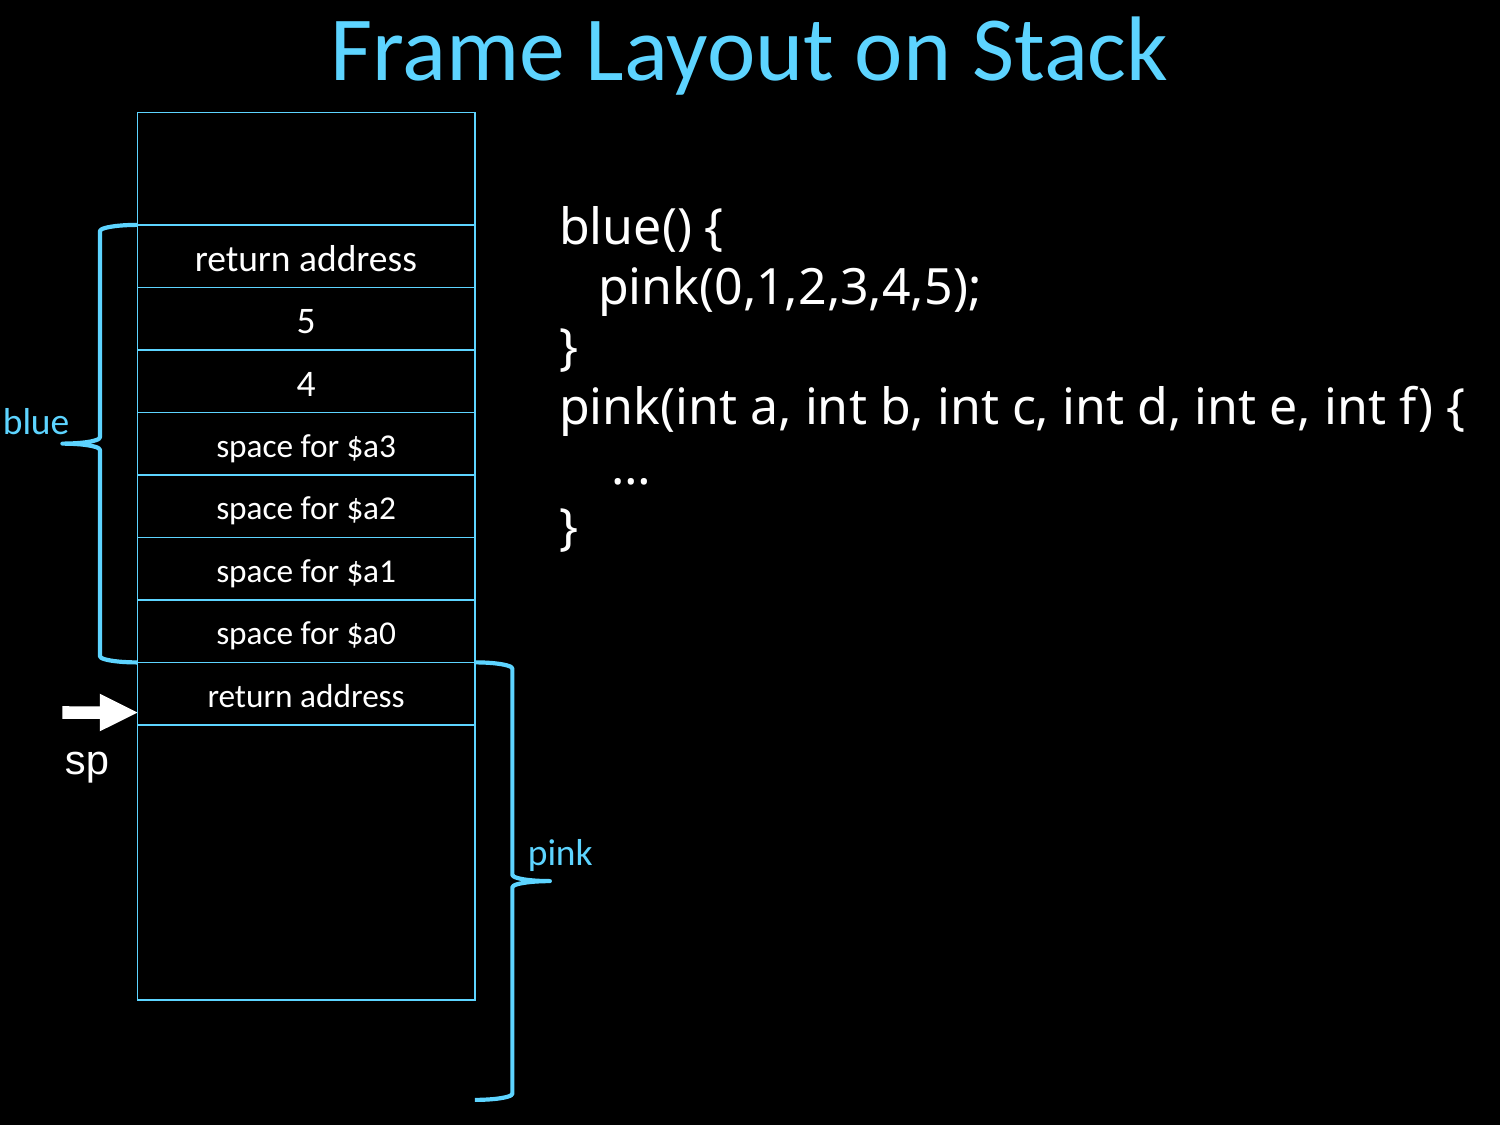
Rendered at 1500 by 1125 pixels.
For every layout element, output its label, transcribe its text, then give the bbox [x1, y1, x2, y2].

text_box blue [0, 389, 85, 450]
text_box space for $a2 [138, 474, 475, 537]
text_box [49, 712, 138, 791]
title Frame Layout on Stack [112, 0, 1387, 125]
text_box blue() { pink(0,1,2,3,4,5); } pink(int a, int b, int c, int d, int e, int f) { … } [544, 187, 1482, 563]
text_box pink [513, 820, 608, 881]
text_box [474, 661, 551, 1101]
text_box return address [138, 224, 475, 288]
text_box space for $a3 [138, 412, 475, 474]
text_box 4 [138, 350, 475, 412]
text_box space for $a1 [138, 537, 475, 599]
text_box 5 [138, 288, 475, 350]
text_box return address [137, 662, 474, 725]
text_box [137, 725, 474, 1000]
text_box [85, 224, 138, 664]
text_box [137, 112, 475, 224]
text_box space for $a0 [138, 599, 475, 662]
